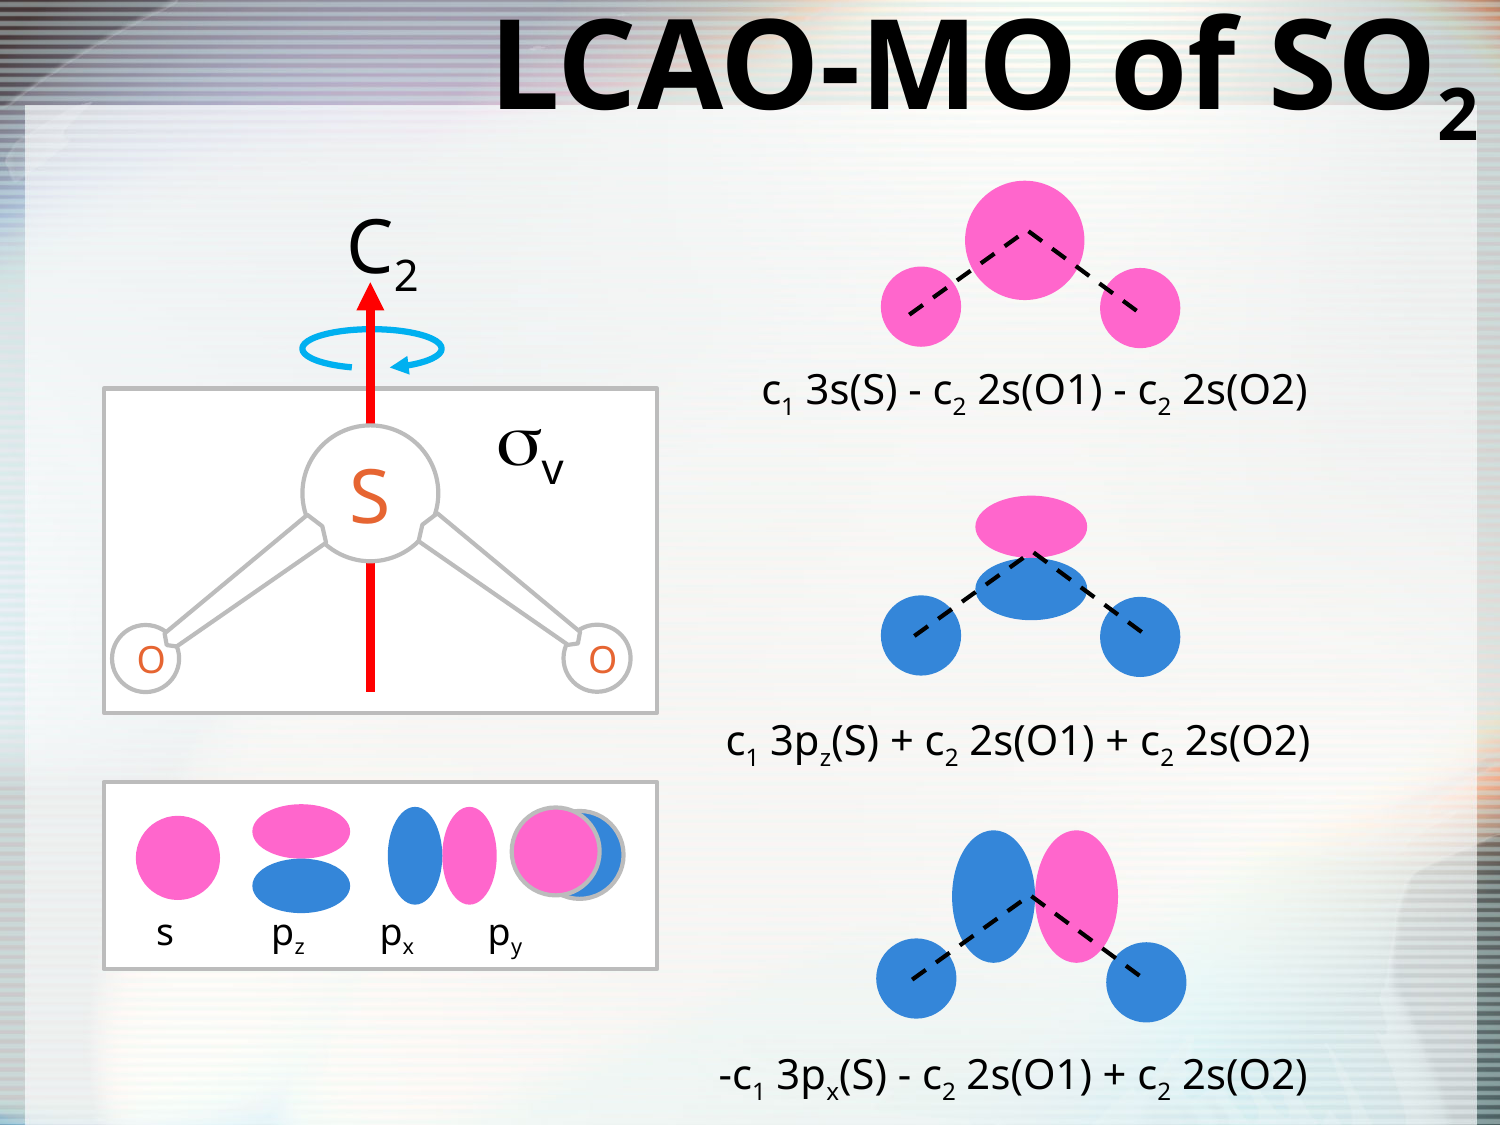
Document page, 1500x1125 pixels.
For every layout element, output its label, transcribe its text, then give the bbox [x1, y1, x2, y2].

text_box c1 3pz(S) + c2 2s(O1) + c2 2s(O2) [710, 706, 1394, 779]
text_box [111, 281, 631, 693]
text_box c1 3s(S) - c2 2s(O1) - c2 2s(O2) [746, 355, 1390, 428]
title LCAO-MO of SO2 [35, 6, 1495, 133]
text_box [103, 781, 658, 970]
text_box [880, 495, 1181, 678]
text_box [102, 386, 659, 715]
picture [0, 0, 1500, 1125]
text_box C2 v [331, 190, 641, 501]
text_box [875, 829, 1187, 1023]
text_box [880, 180, 1181, 349]
text_box -c1 3px(S) - c2 2s(O1) + c2 2s(O2) [703, 1040, 1469, 1112]
